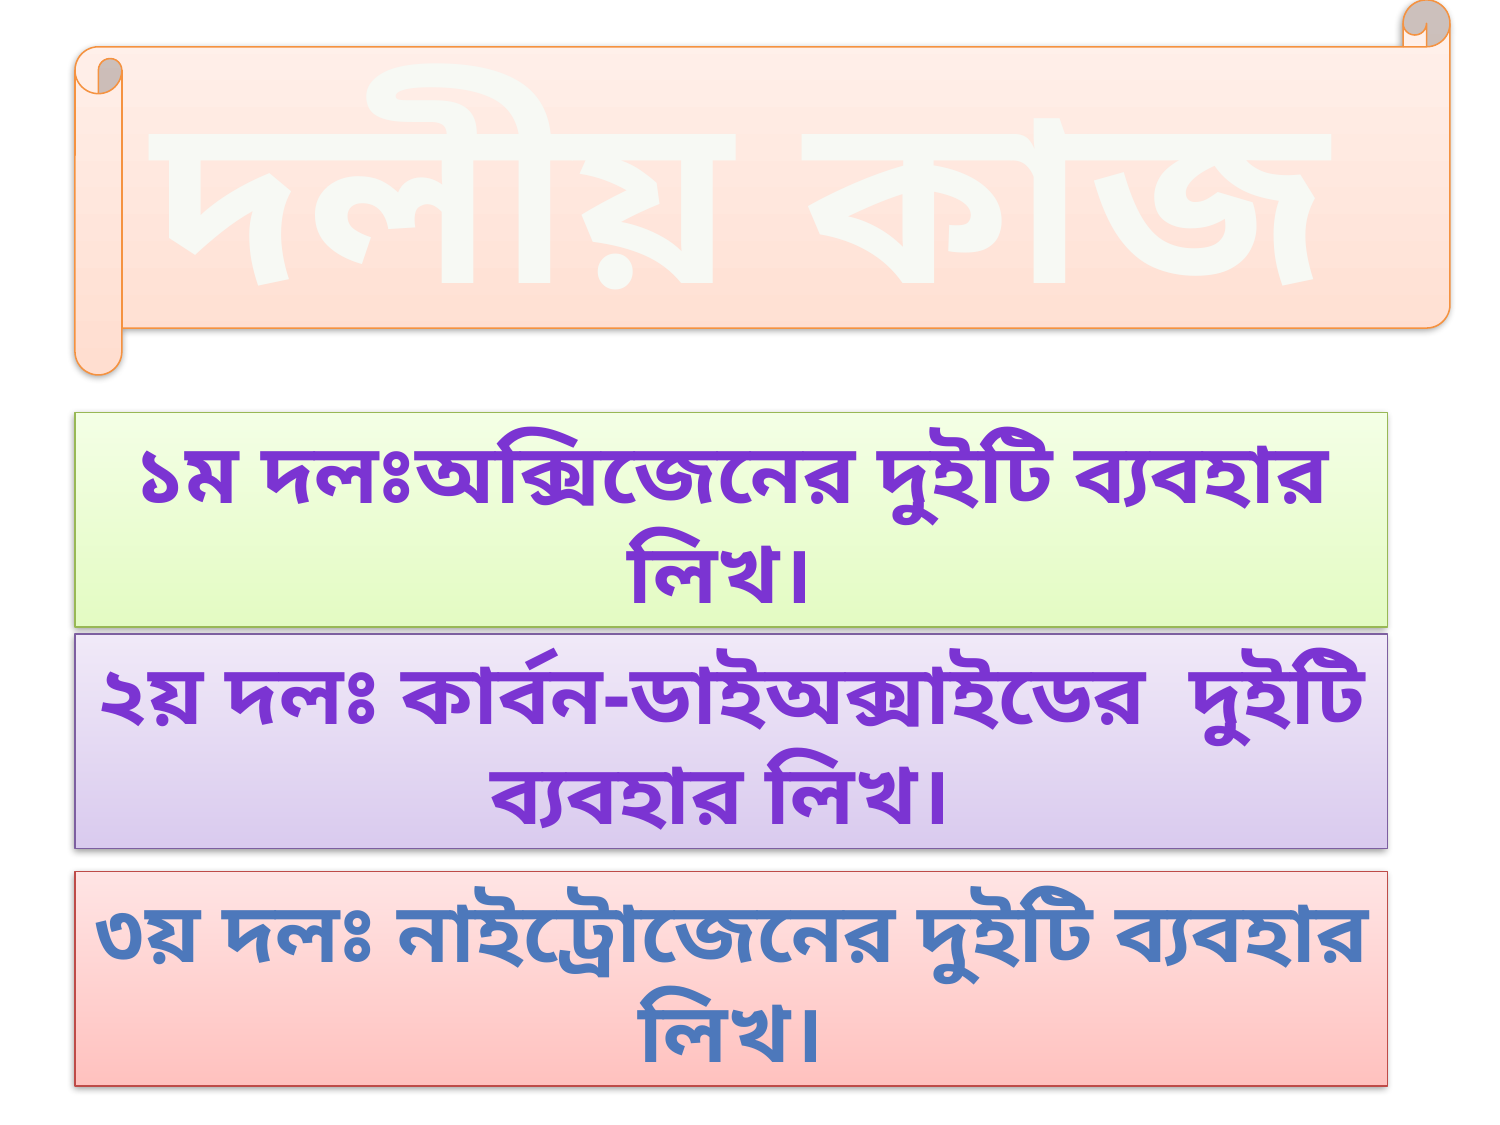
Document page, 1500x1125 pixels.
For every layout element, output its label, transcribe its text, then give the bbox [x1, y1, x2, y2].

text_box ৩য় দলঃ নাইট্রোজেনের দুইটি ব্যবহার লিখ। [74, 871, 1388, 1087]
text_box দলীয় কাজ [74, 0, 1451, 376]
text_box ১ম দলঃঅক্সিজেনের দুইটি ব্যবহার লিখ। [74, 412, 1388, 628]
text_box ২য় দলঃ কার্বন-ডাইঅক্সাইডের দুইটি ব্যবহার লিখ। [74, 633, 1388, 849]
